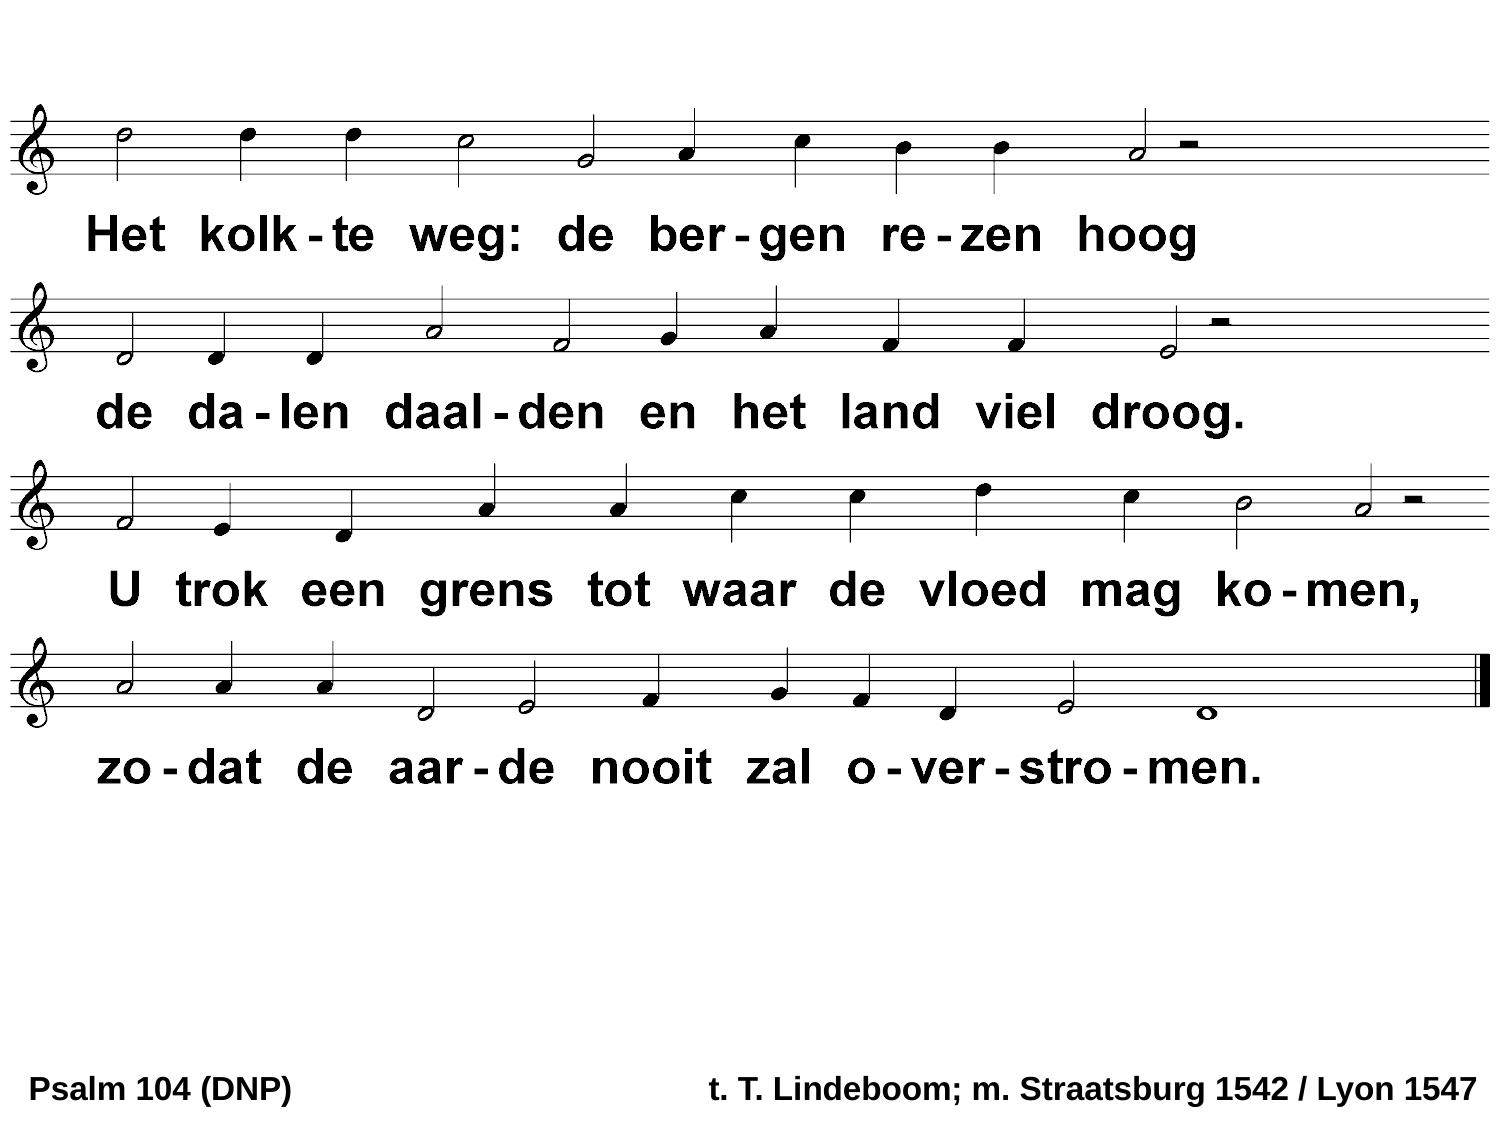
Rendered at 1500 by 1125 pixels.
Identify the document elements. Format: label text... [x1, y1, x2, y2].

picture [10, 103, 1490, 785]
text_box Psalm 104 (DNP) t. T. Lindeboom; m. Straatsburg 1542 / Lyon 1547 [13, 1059, 1495, 1115]
